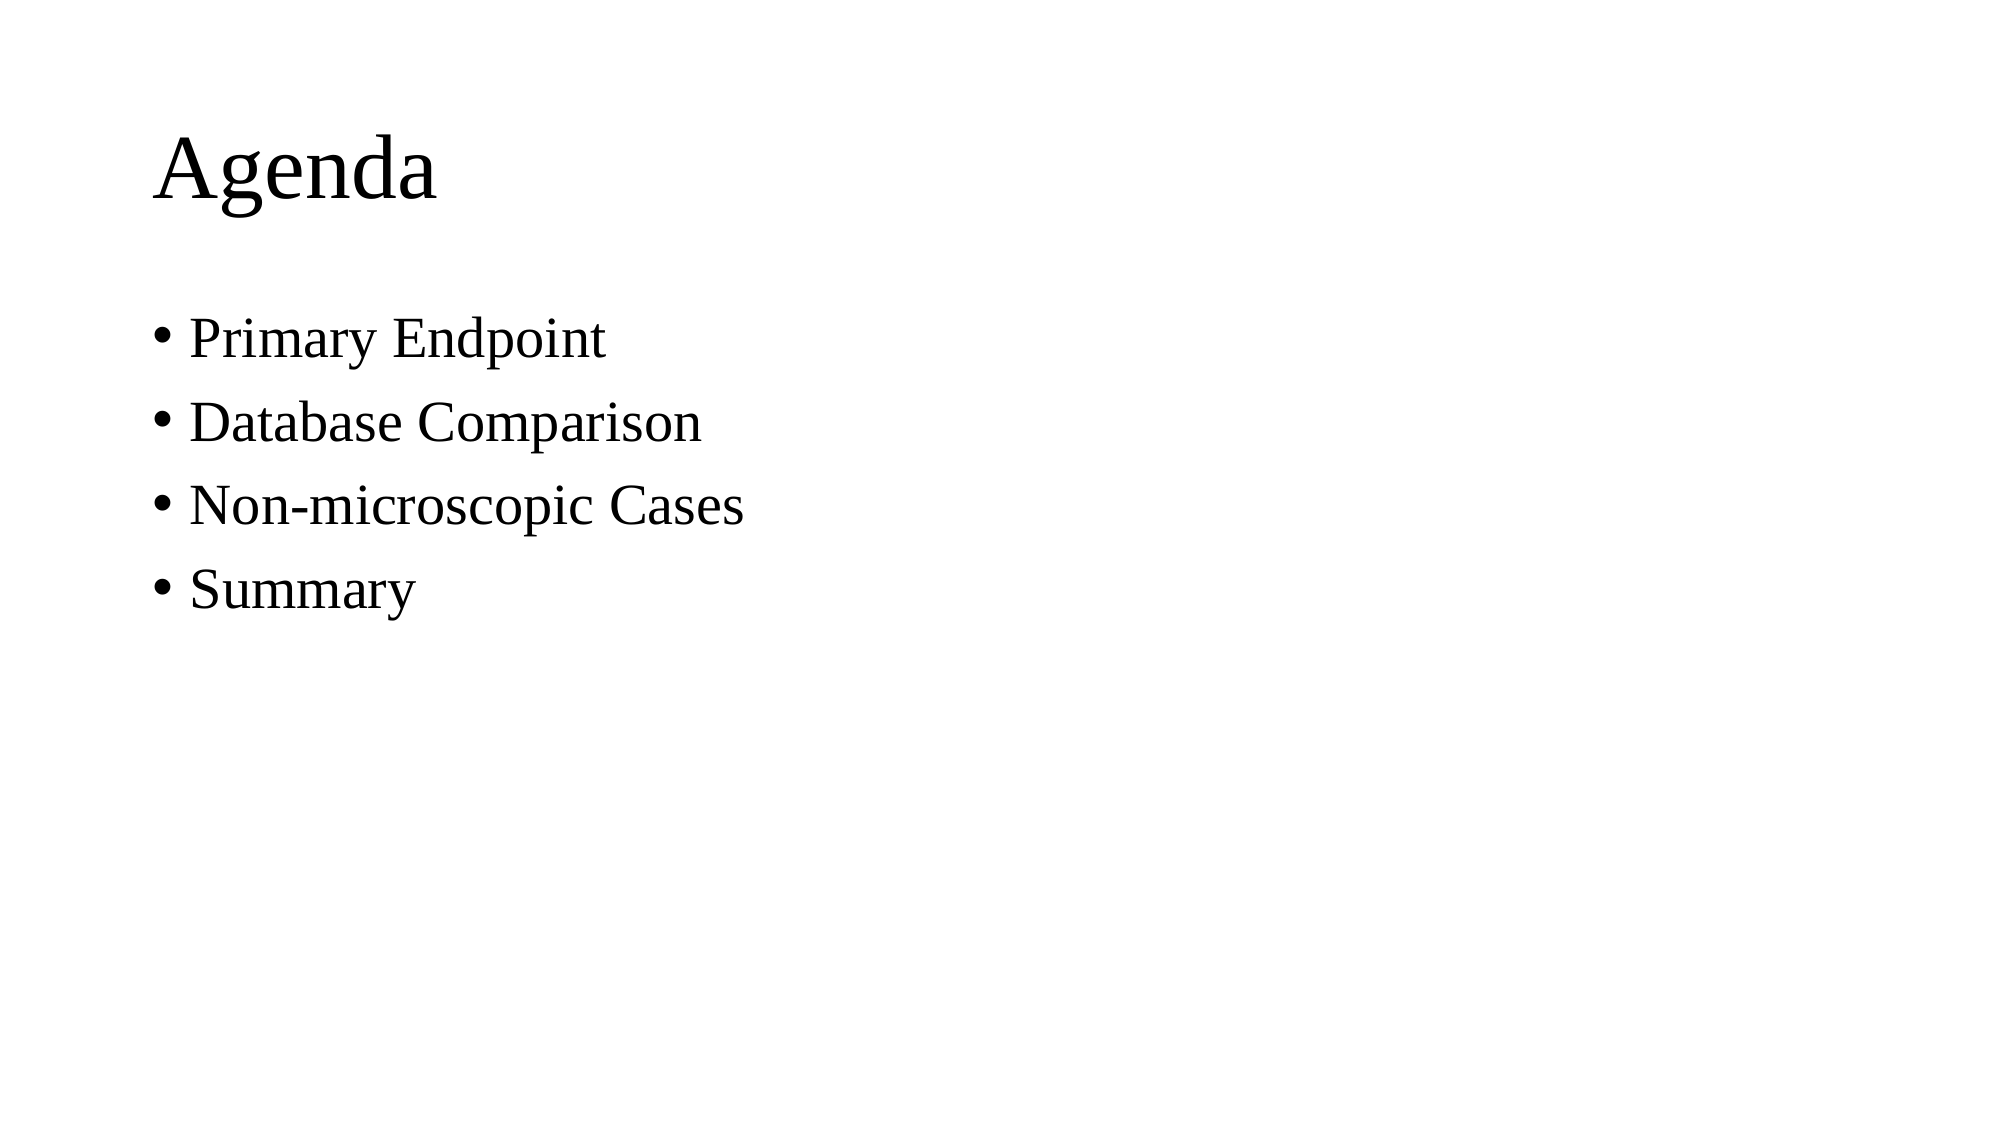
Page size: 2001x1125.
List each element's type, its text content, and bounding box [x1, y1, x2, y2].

list Primary Endpoint Database Comparison Non-microscopic Cases Summary [137, 299, 1863, 1014]
title Agenda [137, 59, 1863, 278]
